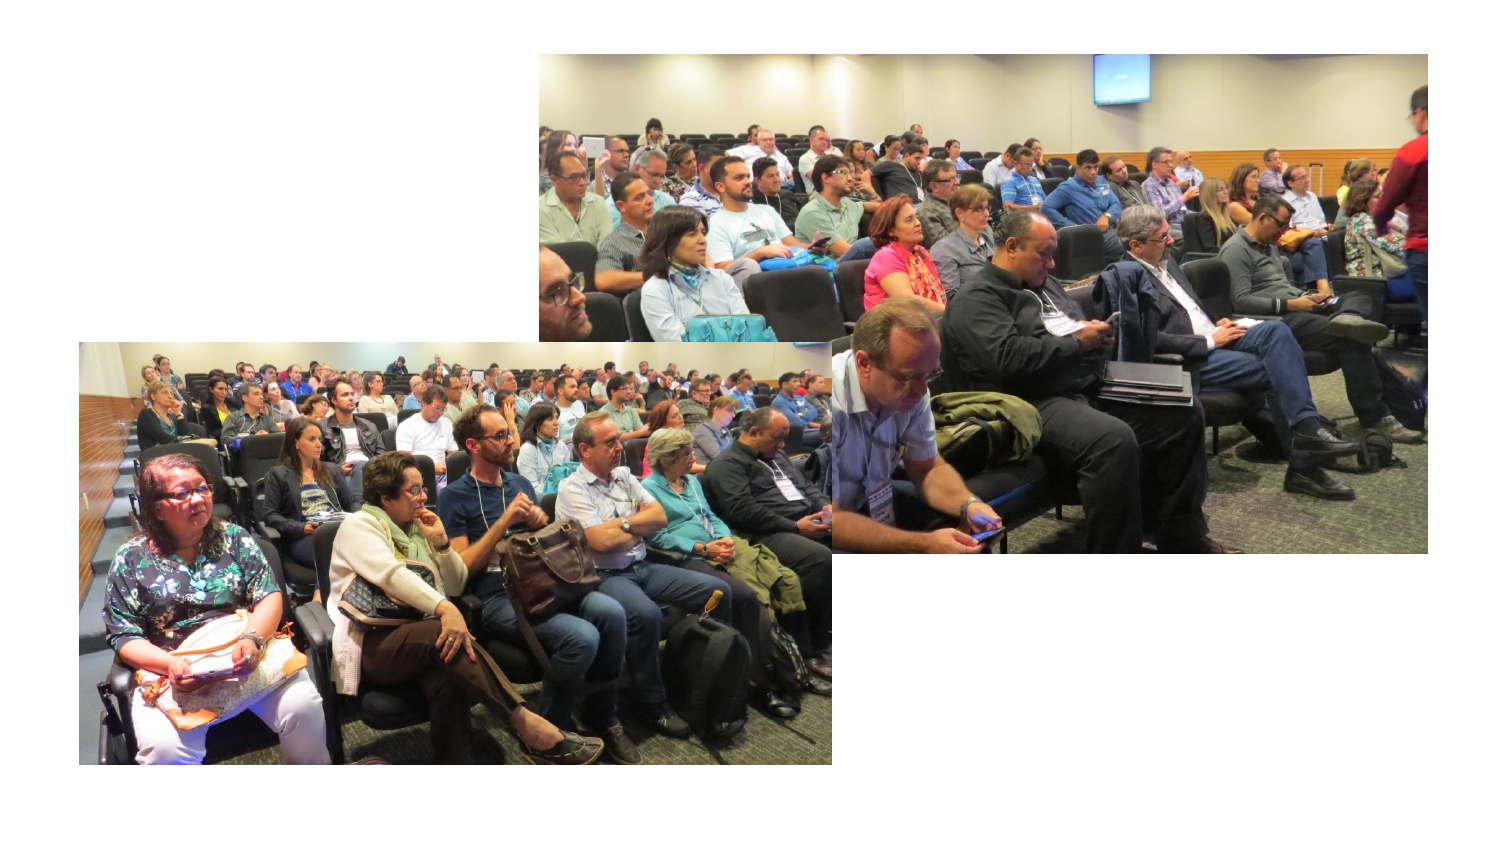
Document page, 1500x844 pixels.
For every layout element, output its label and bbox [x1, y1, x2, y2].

picture [79, 53, 1428, 765]
